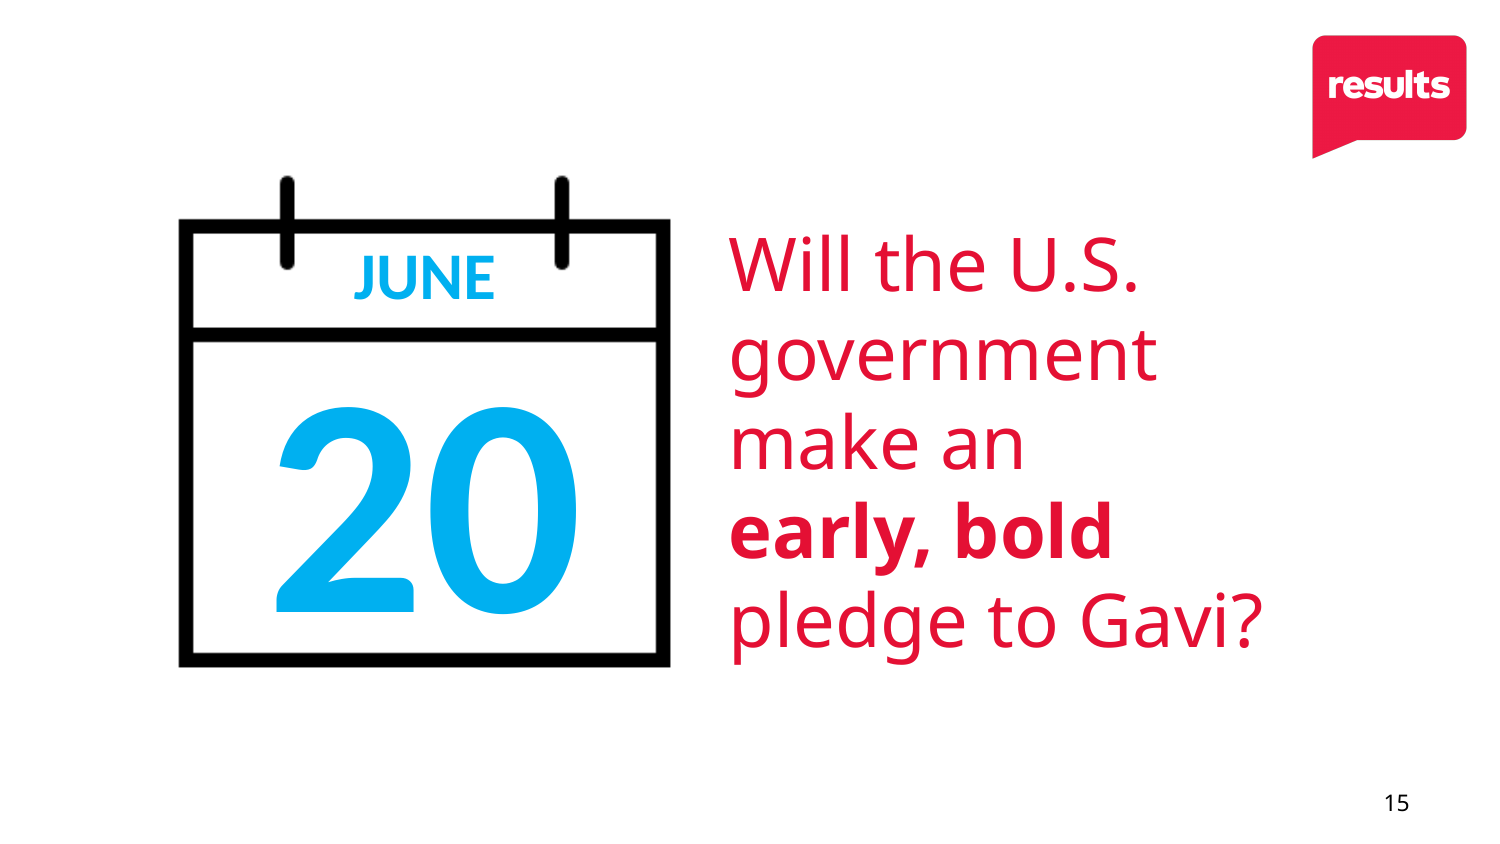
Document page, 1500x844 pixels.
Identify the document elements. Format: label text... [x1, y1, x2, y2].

picture [78, 74, 772, 769]
picture [1289, 13, 1490, 175]
slide_number 15 [1074, 782, 1425, 827]
title Will the U.S. government make an early, bold pledge to Gavi? [776, 209, 1364, 671]
